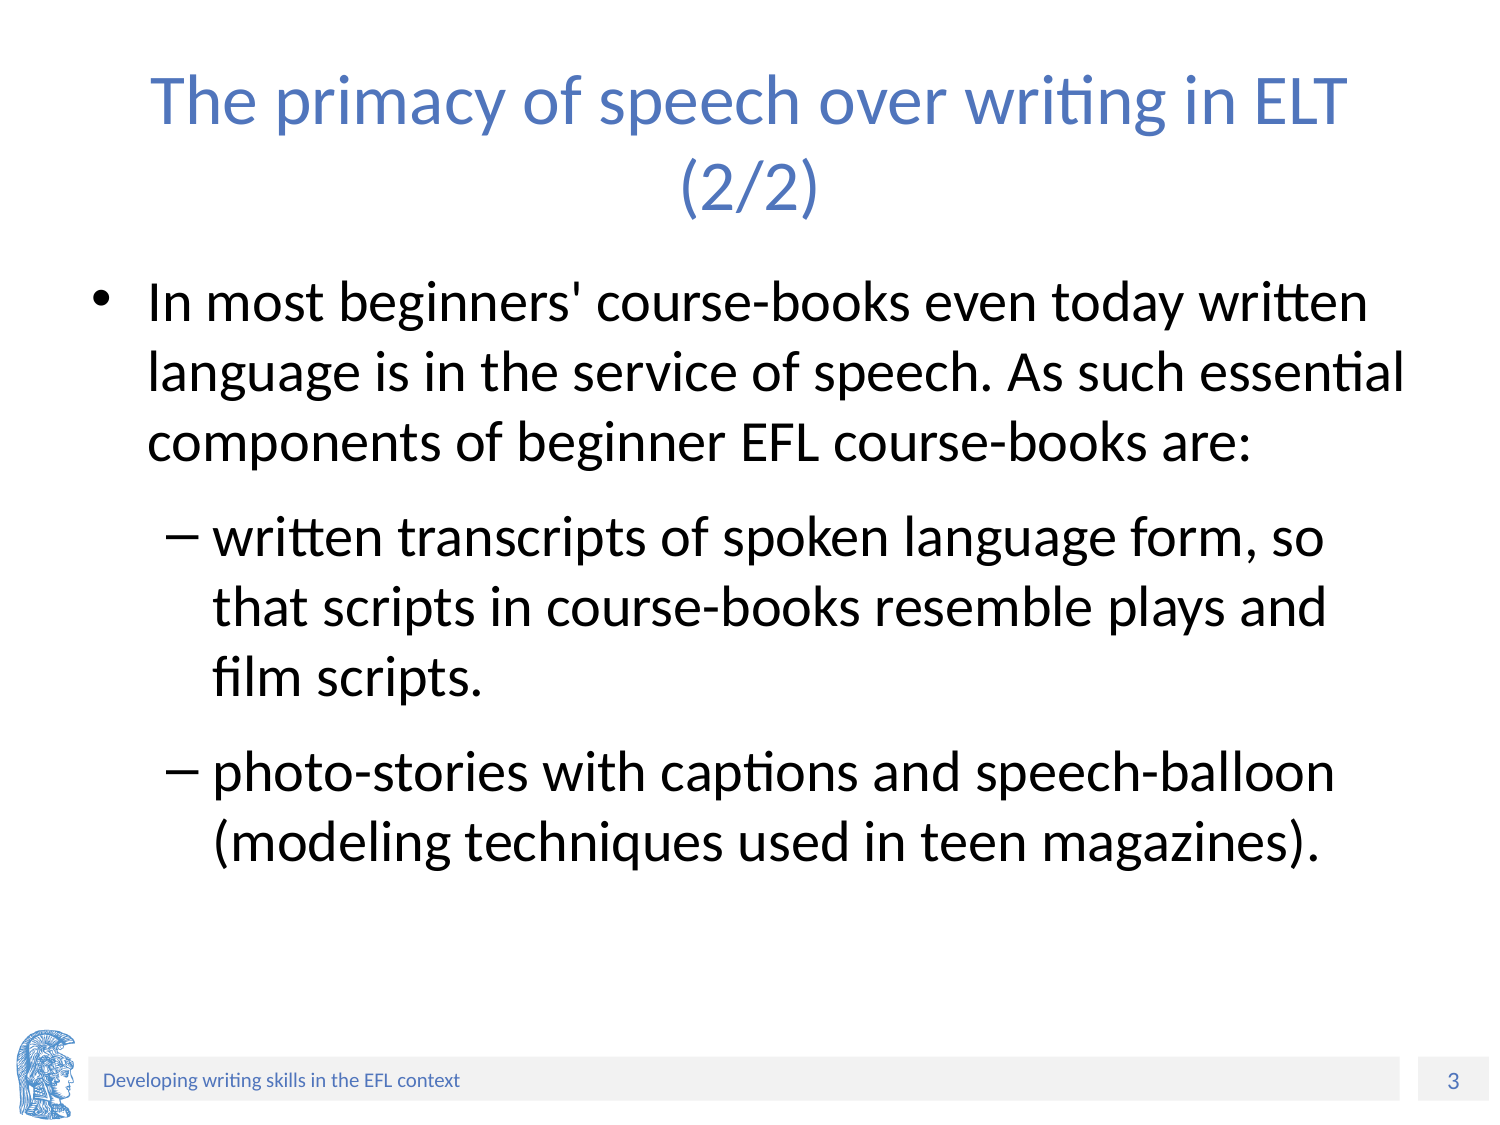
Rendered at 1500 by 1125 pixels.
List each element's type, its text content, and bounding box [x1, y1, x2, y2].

list In most beginners' course-books even today written language is in the service of speech. As such essential components of beginner EFL course-books are: written transcripts of spoken language form, so that scripts in course-books resemble plays and film scripts. photo-stories with captions and speech-balloon (modeling techniques used in teen magazines). [76, 255, 1427, 998]
title The primacy of speech over writing in ELT (2/2) [75, 45, 1425, 233]
picture [9, 1026, 81, 1120]
